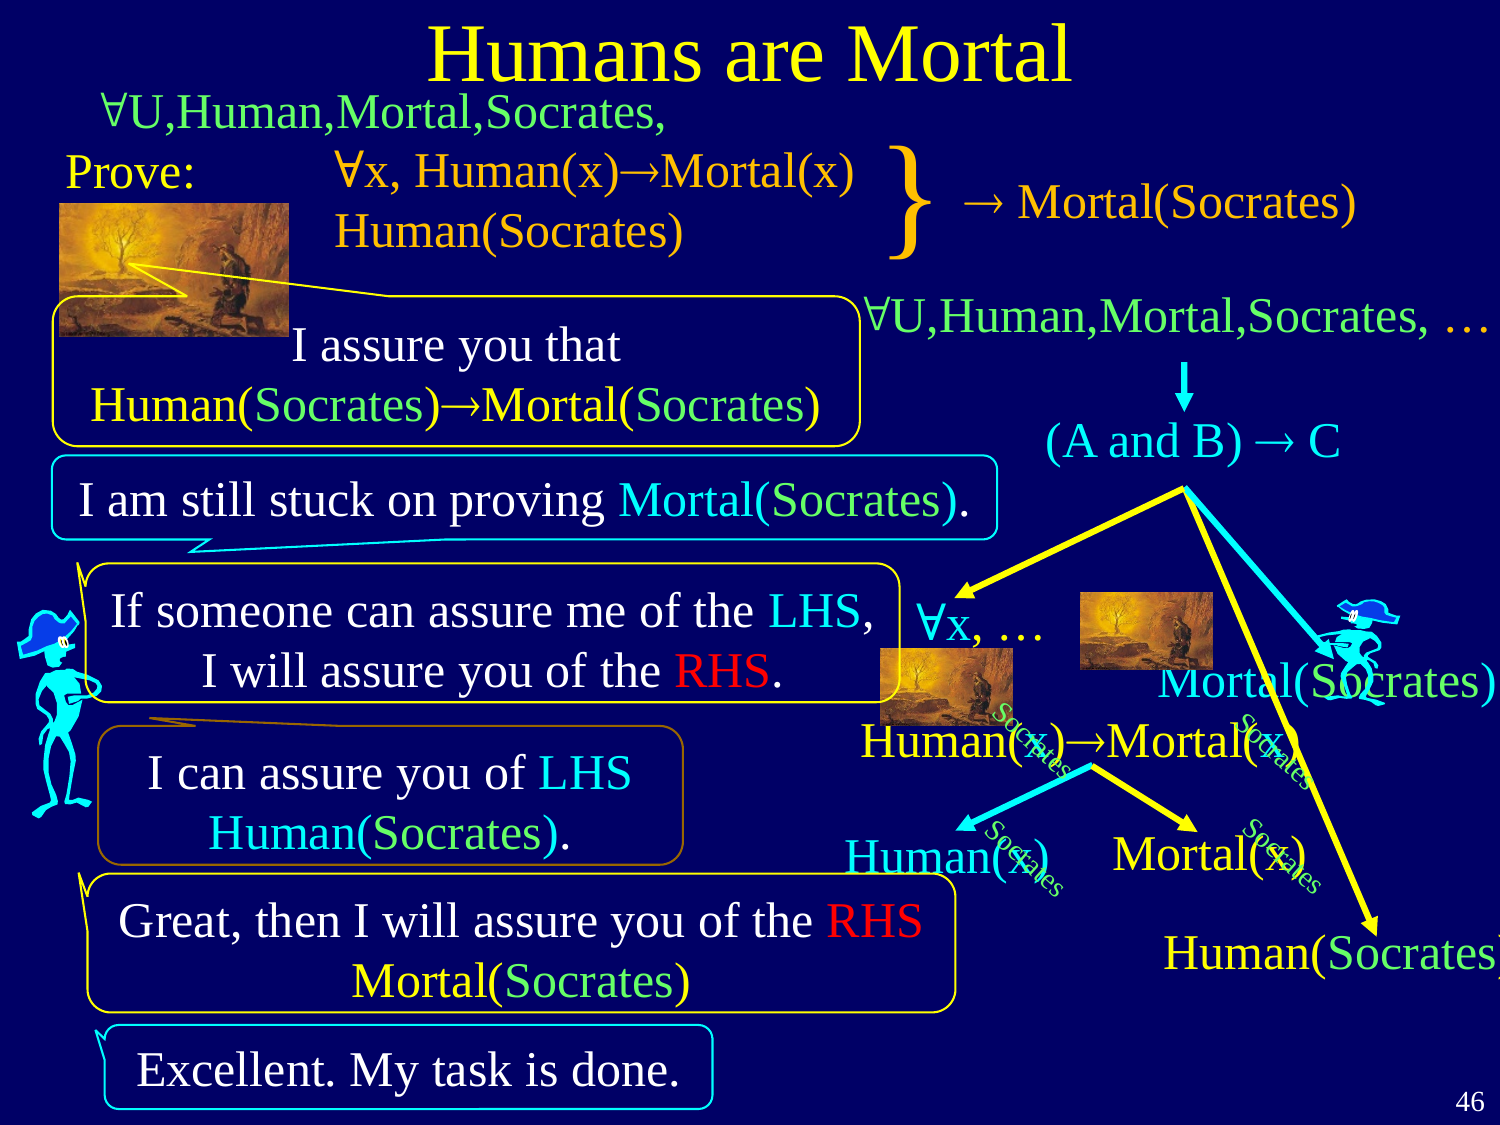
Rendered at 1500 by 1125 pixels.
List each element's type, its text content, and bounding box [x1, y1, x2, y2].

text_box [961, 714, 1351, 884]
text_box I am still stuck on proving Mortal(Socrates). [51, 455, 998, 552]
text_box Excellent. My task is done. [95, 1024, 713, 1110]
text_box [319, 95, 1500, 279]
text_box Prove: [50, 131, 212, 207]
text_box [954, 714, 1377, 937]
text_box [1178, 362, 1191, 413]
text_box Human(x) [829, 816, 949, 879]
picture [879, 648, 1013, 727]
picture [1079, 592, 1213, 670]
text_box "U,Human,Mortal,Socrates, [77, 71, 683, 146]
text_box If someone can assure me of the LHS, I will assure you of the RHS. [77, 562, 900, 703]
text_box Humans are Mortal [112, 0, 1388, 80]
text_box "U,Human,Mortal,Socrates, … [840, 286, 1500, 350]
text_box Mortal(Socrates) [1381, 639, 1500, 715]
text_box I assure you that Human(Socrates)Mortal(Socrates) [52, 284, 860, 447]
text_box Great, then I will assure you of the RHS Mortal(Socrates) [78, 872, 956, 1013]
text_box I can assure you of LHS Human(Socrates). [98, 717, 683, 865]
text_box Human(x)Mortal(x) [845, 703, 949, 775]
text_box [1313, 599, 1401, 707]
picture [59, 202, 289, 337]
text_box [16, 609, 103, 819]
text_box Because "y $x f(x)=y is true for every y, I can assure you that it is true for your y. I assure you that $x f(x)=y. Let x be that which is assumed to exist. I assure you that f(x)=y. [1310, 601, 1377, 713]
text_box ∀x, … [901, 583, 949, 647]
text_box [954, 486, 1377, 713]
text_box (A and B)  C [1031, 400, 1357, 475]
text_box Human(Socrates) [1148, 912, 1500, 988]
